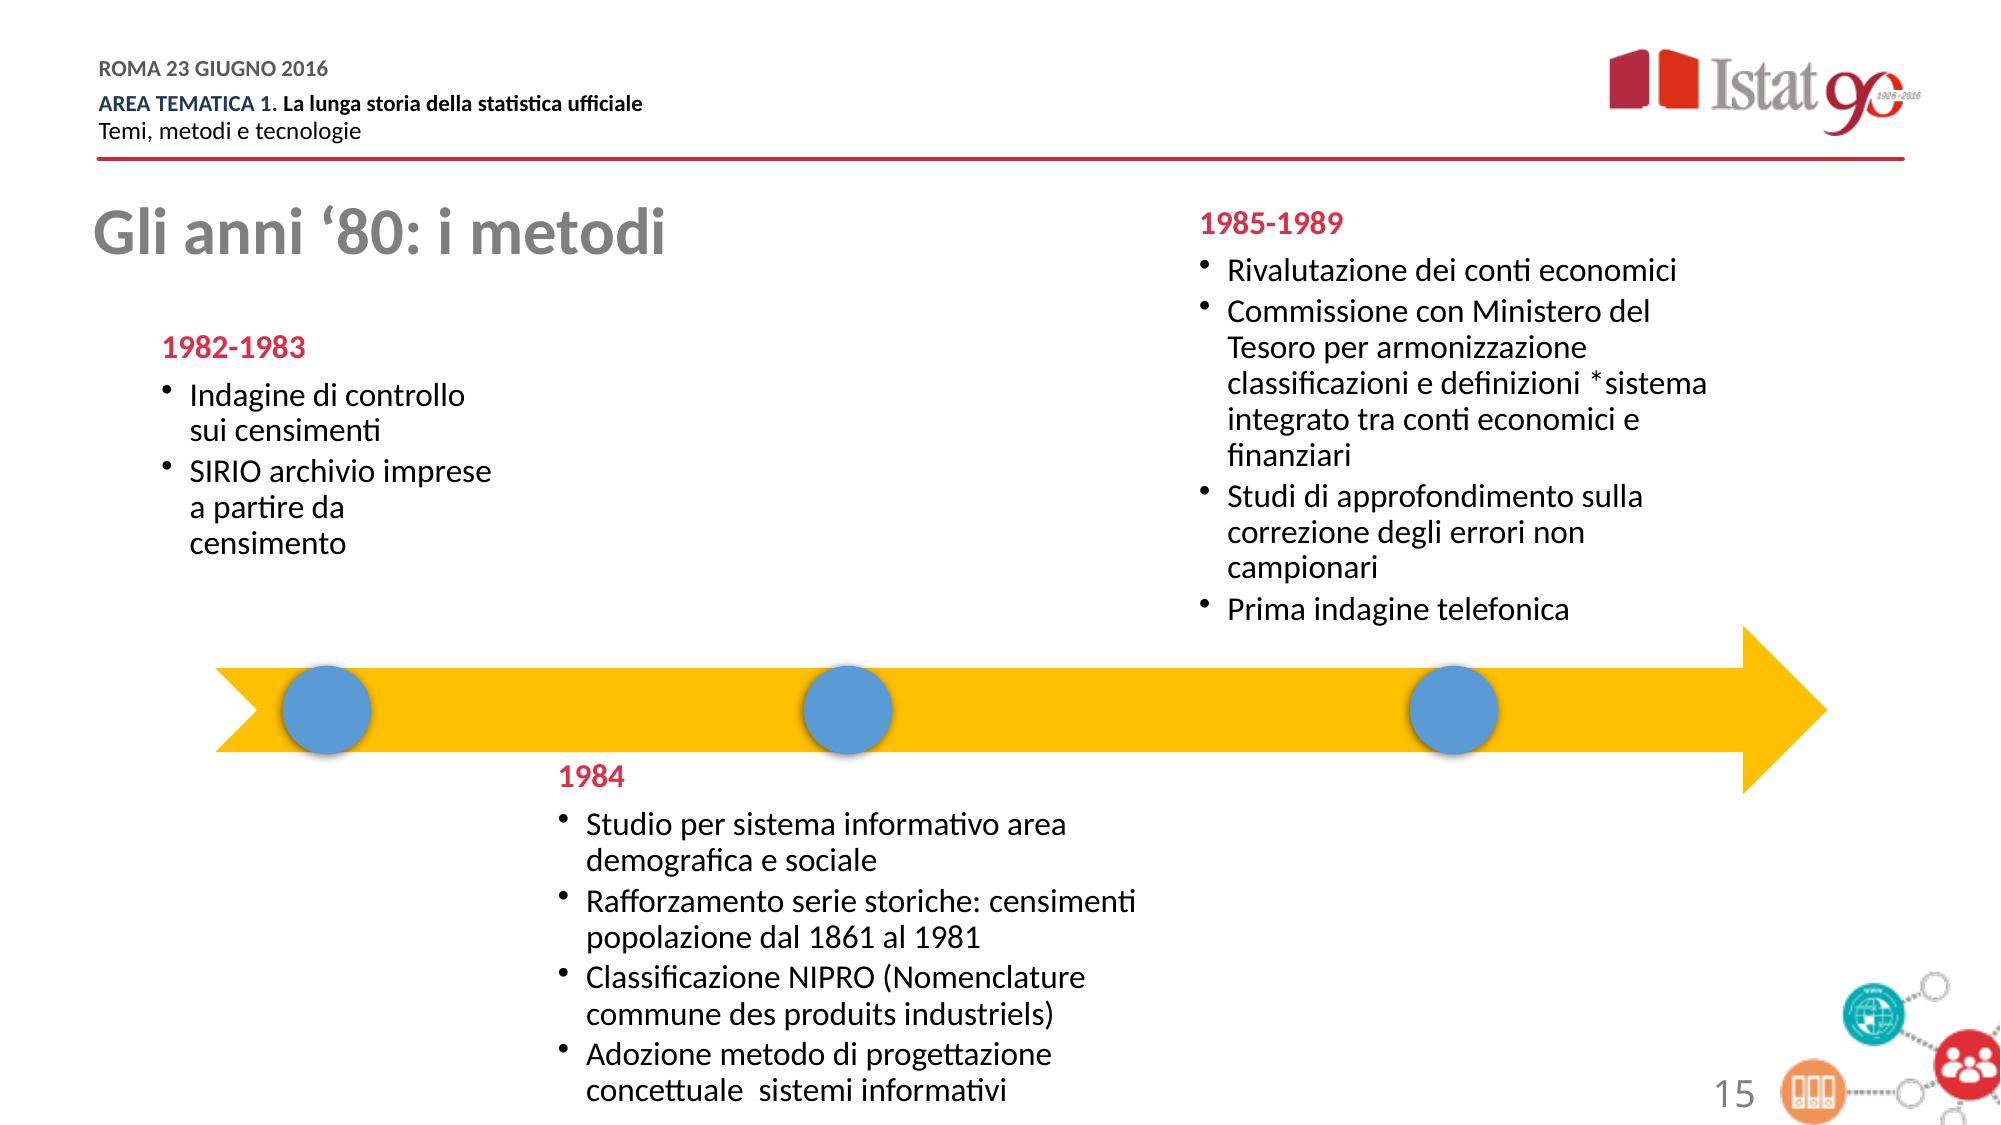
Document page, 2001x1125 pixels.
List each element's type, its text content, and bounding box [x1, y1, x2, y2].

picture [1602, 29, 1928, 159]
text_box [95, 267, 1868, 1125]
title Gli anni ‘80: i metodi [93, 187, 1910, 274]
